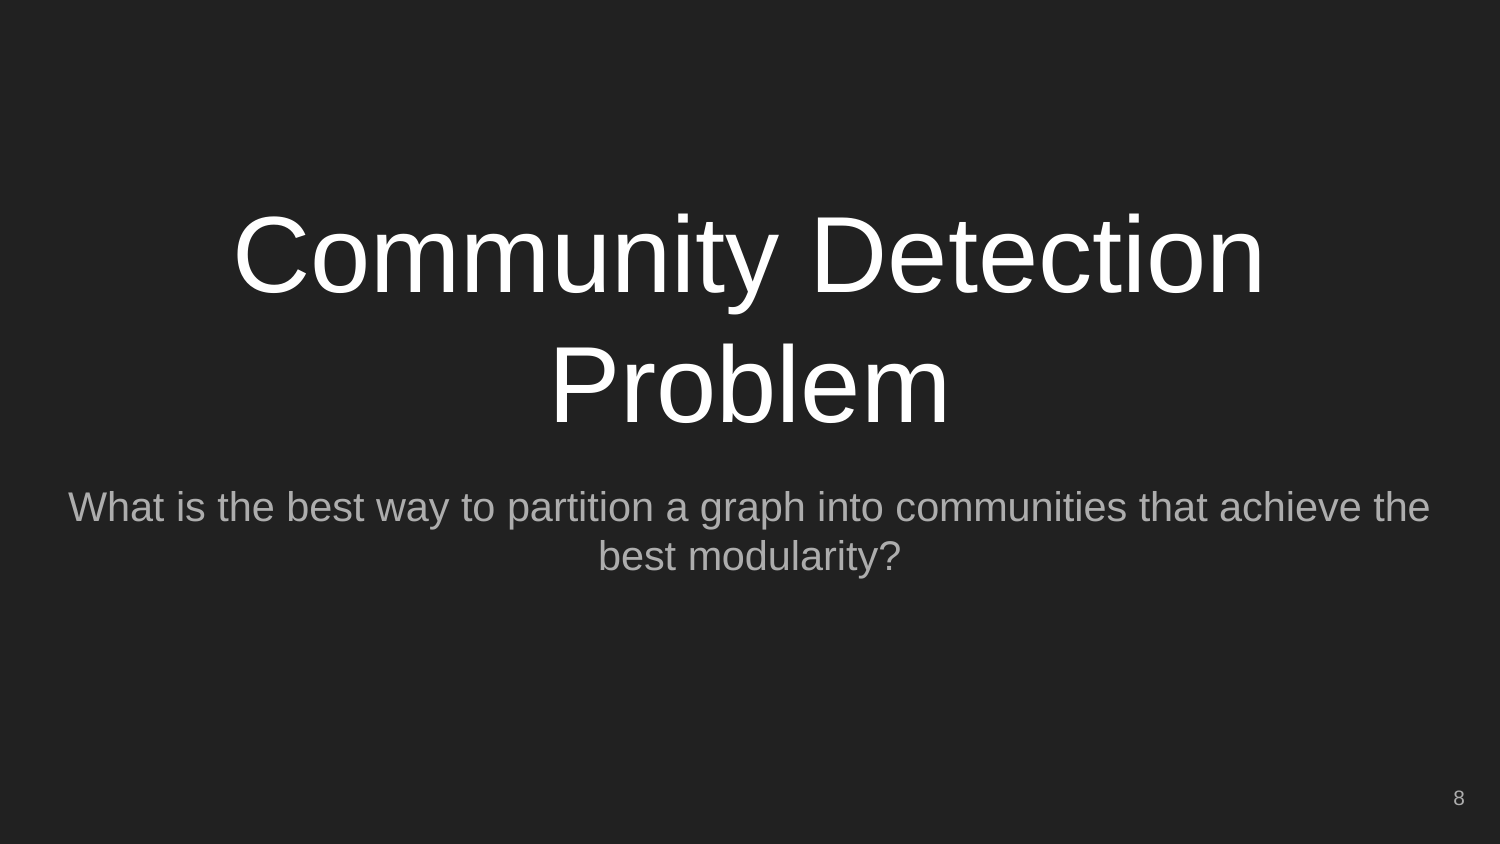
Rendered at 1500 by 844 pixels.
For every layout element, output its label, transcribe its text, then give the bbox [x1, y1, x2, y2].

subtitle What is the best way to partition a graph into communities that achieve the best modularity? [51, 464, 1449, 595]
slide_number 8 [1389, 764, 1480, 830]
title Community Detection Problem [51, 122, 1449, 459]
